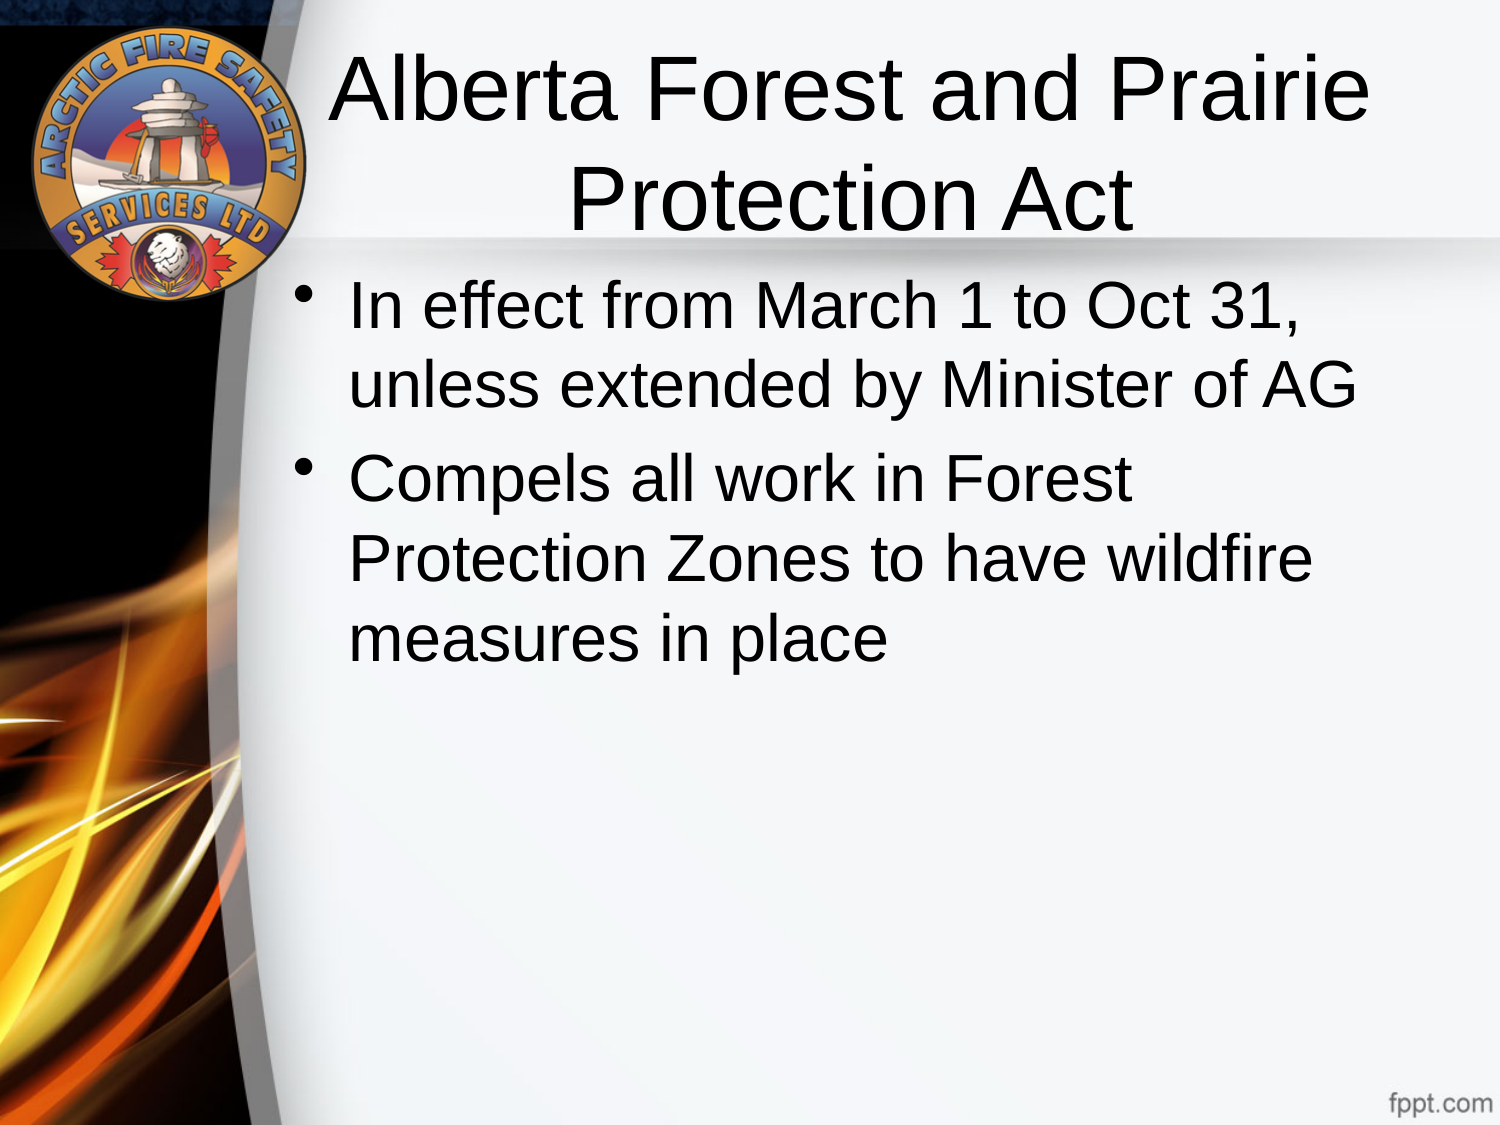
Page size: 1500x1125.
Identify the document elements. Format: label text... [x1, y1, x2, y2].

picture [0, 0, 1500, 1125]
title Alberta Forest and Prairie Protection Act [308, 45, 1425, 233]
list In effect from March 1 to Oct 31, unless extended by Minister of AG Compels all work in Forest Protection Zones to have wildfire measures in place [277, 253, 1425, 1080]
